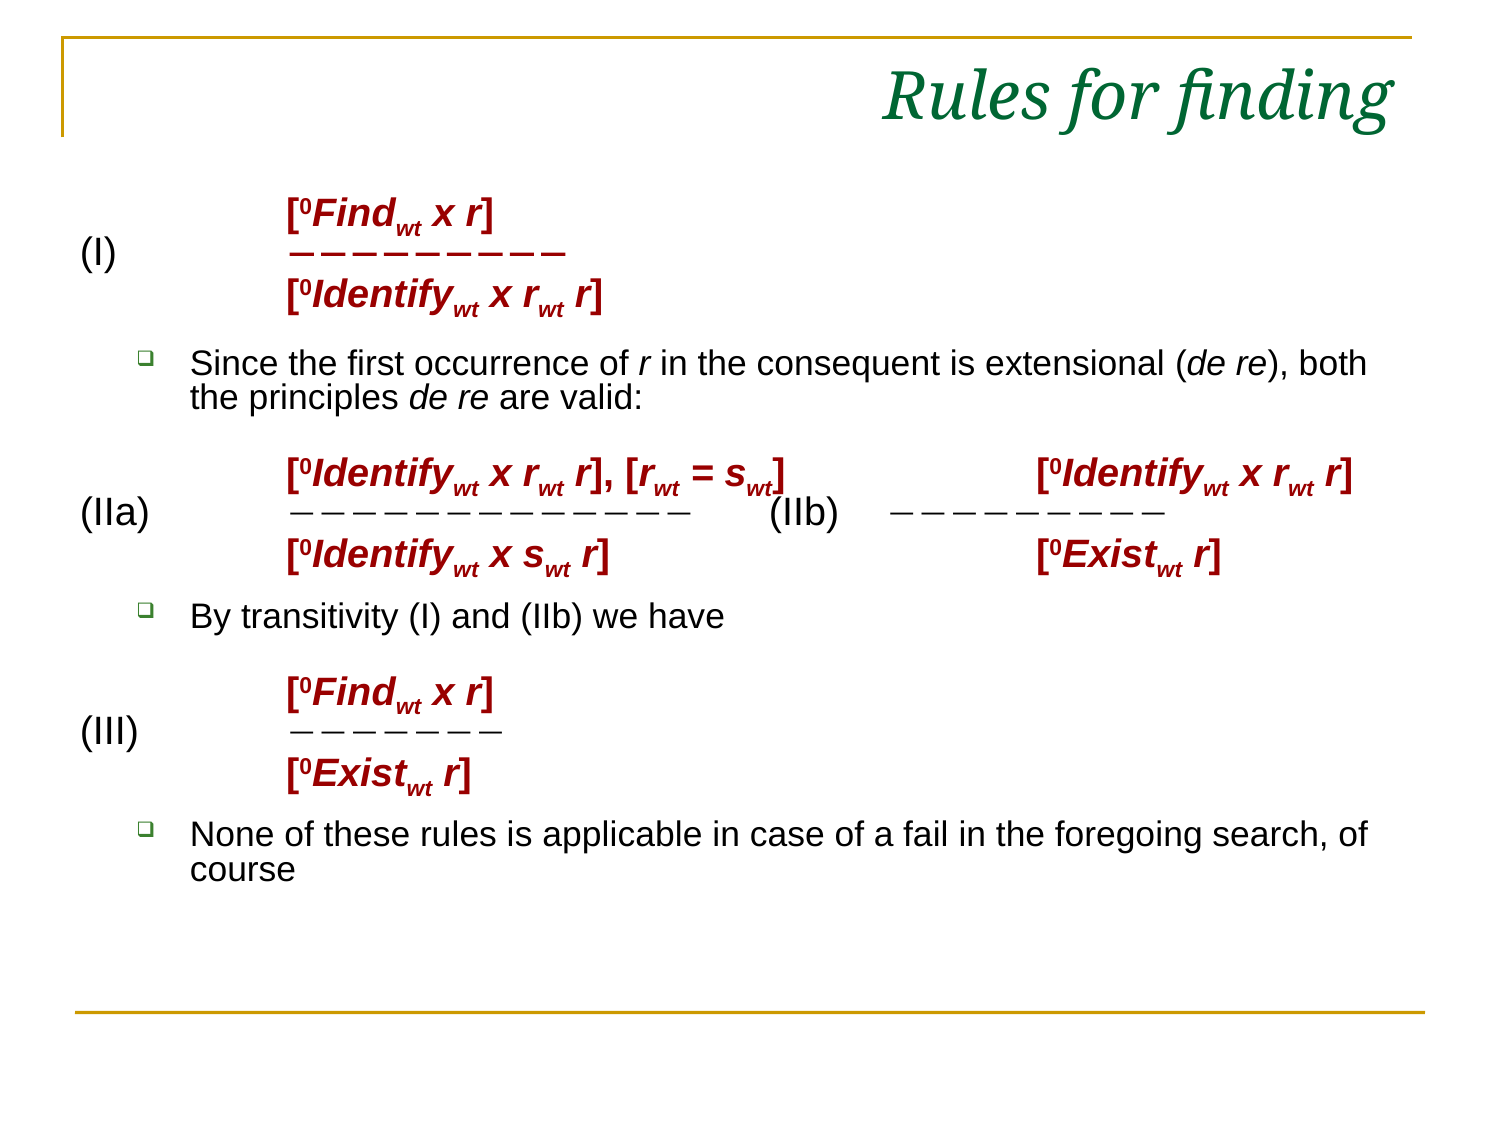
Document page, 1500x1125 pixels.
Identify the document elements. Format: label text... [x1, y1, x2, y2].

title Rules for finding [75, 45, 1425, 138]
list [0Findwt x r] (I)  [0Identifywt x rwt r] Since the first occurrence of r in the consequent is extensional (de re), both the principles de re are valid: [0Identifywt x rwt r], [rwt = swt] [0Identifywt x rwt r] (IIa)  (IIb)  [0Identifywt x swt r] [0Existwt r] By transitivity (I) and (IIb) we have [0Findwt x r] (III)  [0Existwt r] None of these rules is applicable in case of a fail in the foregoing search, of course [64, 184, 1424, 1006]
